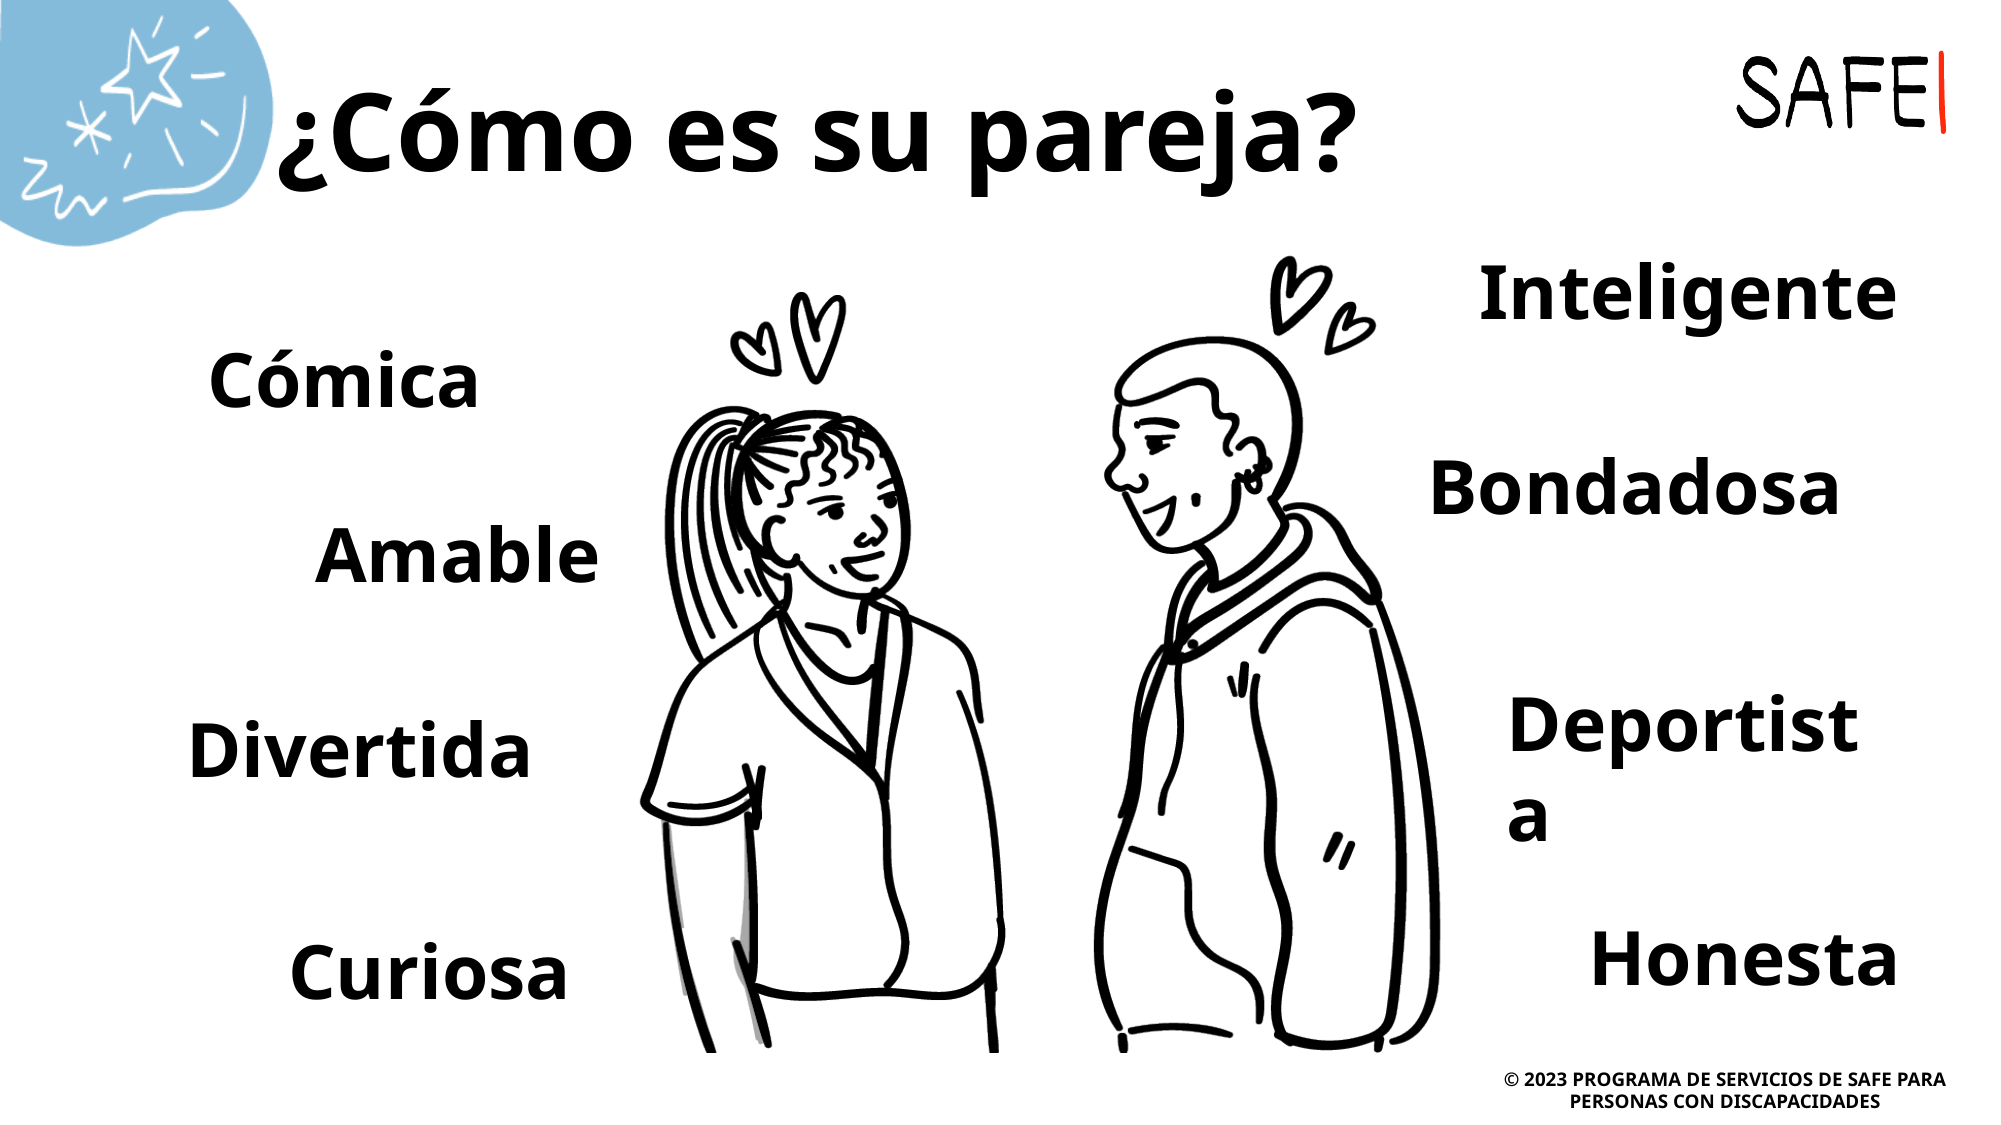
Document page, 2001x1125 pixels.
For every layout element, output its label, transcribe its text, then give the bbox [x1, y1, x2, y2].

text_box Bondadosa [1451, 431, 1888, 537]
text_box Honesta [1573, 903, 2000, 1009]
text_box Inteligente [1464, 237, 1919, 343]
text_box Curiosa [273, 917, 479, 1022]
text_box Amable [300, 500, 479, 605]
text_box Deportista [1492, 668, 1919, 864]
text_box Divertida [171, 695, 479, 800]
text_box Cómica [192, 325, 479, 431]
title ¿Cómo es su pareja? [343, 27, 1814, 245]
picture [0, 0, 343, 279]
picture [479, 239, 1451, 1053]
text_box © 2023 Programa de Servicios de SAFE para Personas con Discapacidades [1460, 1065, 1990, 1115]
picture [1727, 47, 1953, 137]
